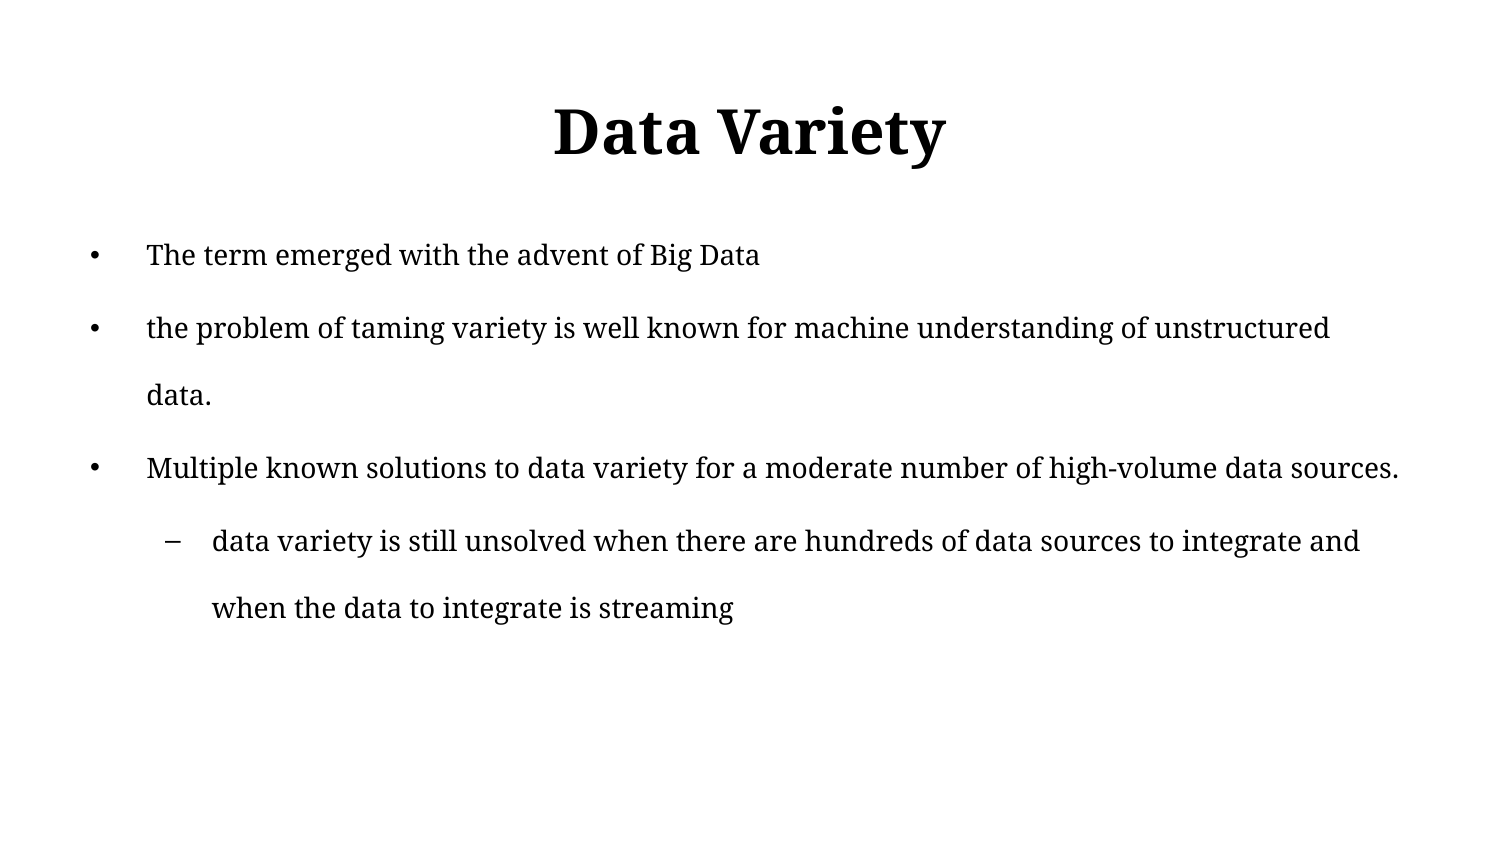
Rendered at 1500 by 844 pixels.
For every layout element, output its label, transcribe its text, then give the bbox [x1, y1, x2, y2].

title Data Variety [75, 33, 1425, 175]
list The term emerged with the advent of Big Data the problem of taming variety is well known for machine understanding of unstructured data. Multiple known solutions to data variety for a moderate number of high-volume data sources. data variety is still unsolved when there are hundreds of data sources to integrate and when the data to integrate is streaming [75, 196, 1425, 754]
